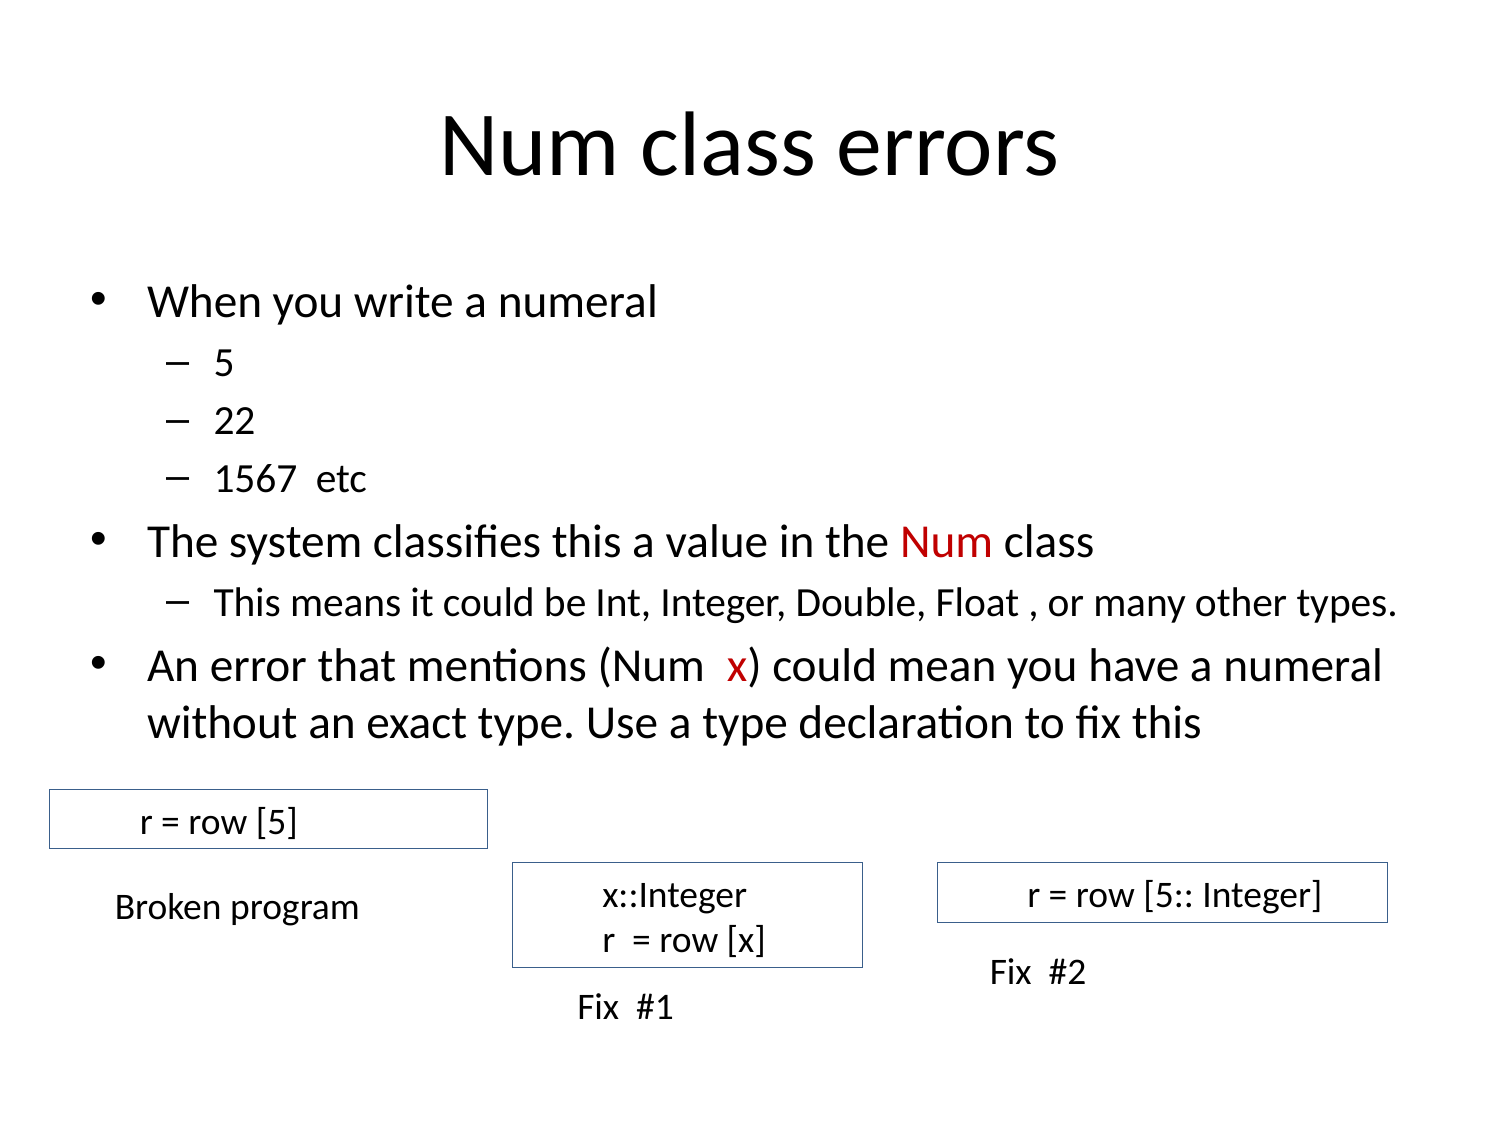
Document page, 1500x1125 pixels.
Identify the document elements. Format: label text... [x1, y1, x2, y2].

text_box r = row [5] [49, 789, 488, 849]
text_box x::Integer r = row [x] [512, 862, 863, 968]
text_box Broken program [99, 874, 450, 935]
title Num class errors [74, 44, 1426, 233]
list When you write a numeral 5 22 1567 etc The system classifies this a value in the Num class This means it could be Int, Integer, Double, Float , or many other types. An error that mentions (Num x) could mean you have a numeral without an exact type. Use a type declaration to fix this [74, 262, 1426, 801]
text_box Fix #2 [975, 939, 1325, 999]
text_box r = row [5:: Integer] [937, 862, 1388, 923]
text_box Fix #1 [562, 974, 913, 1035]
